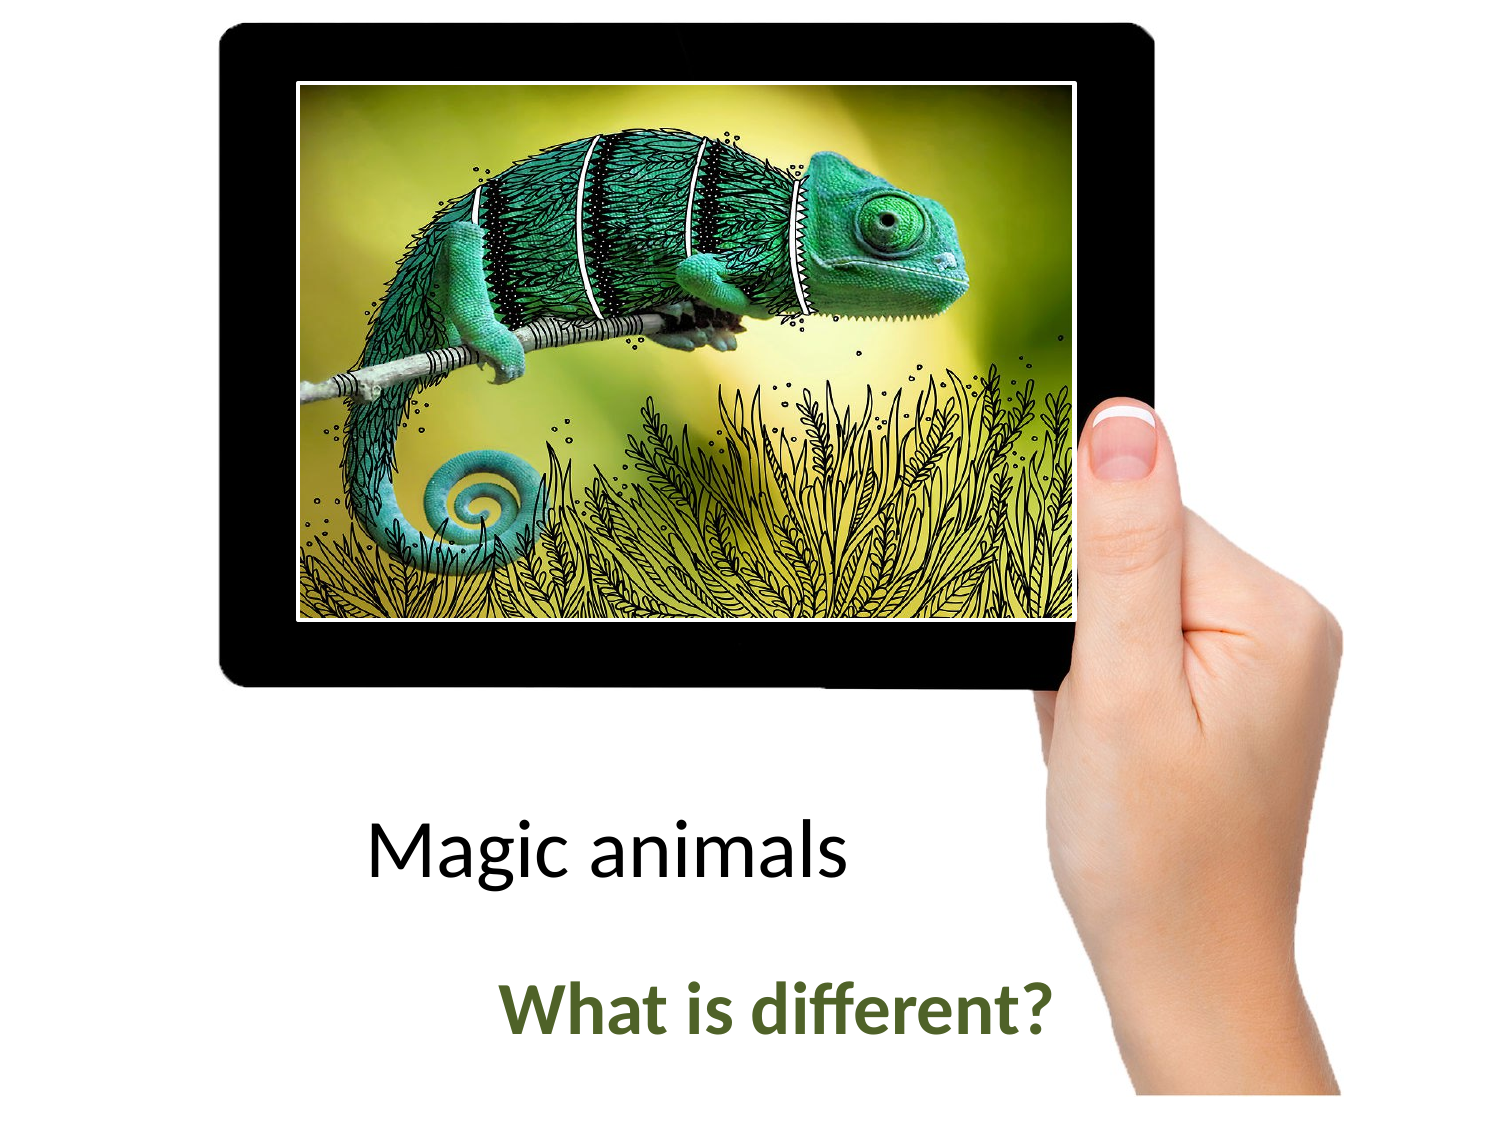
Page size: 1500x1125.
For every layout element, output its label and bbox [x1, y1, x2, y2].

picture [213, 18, 1344, 1097]
